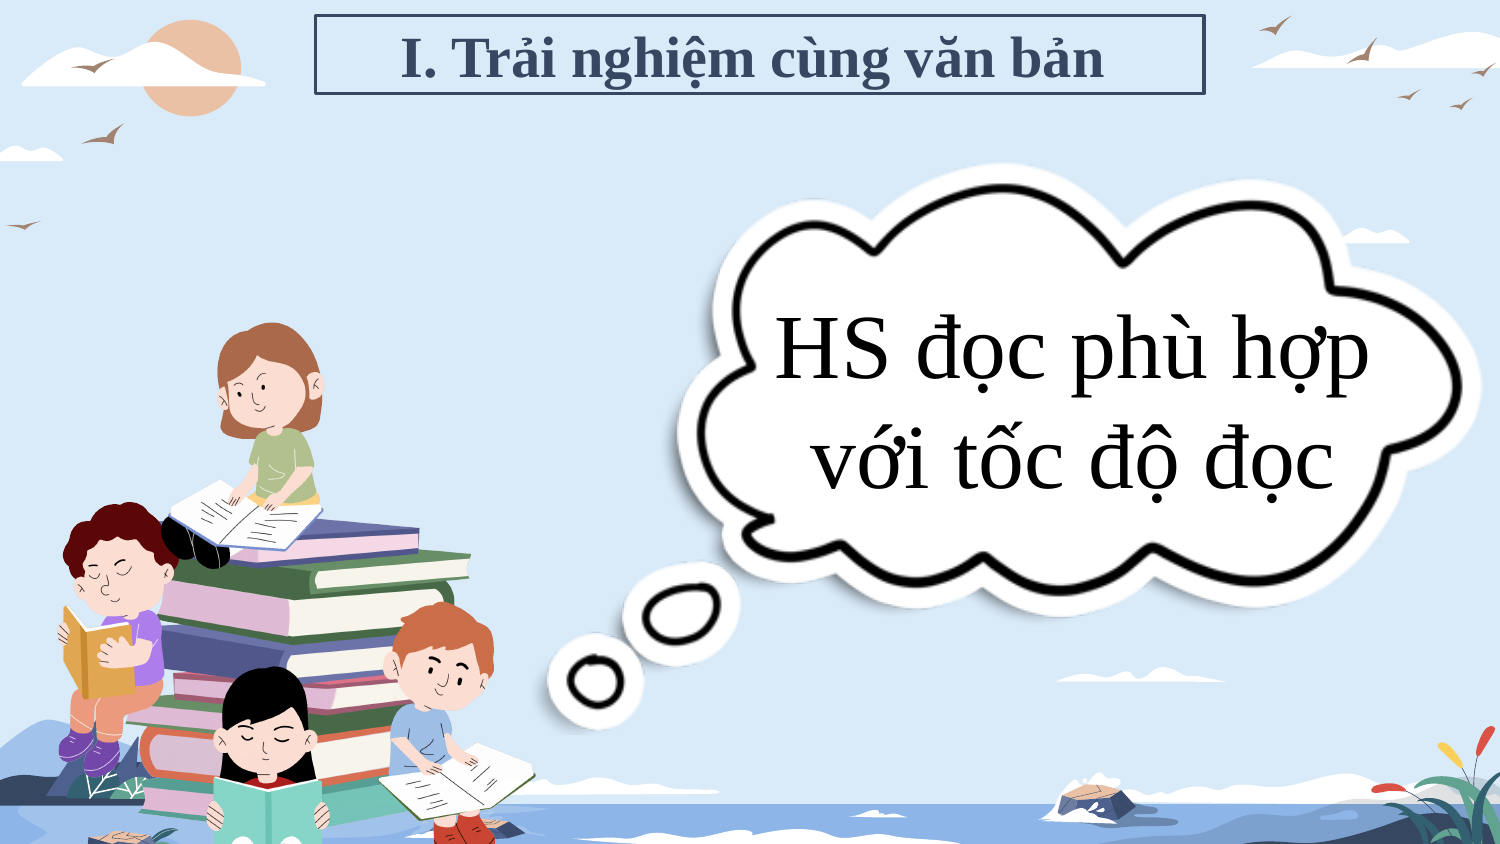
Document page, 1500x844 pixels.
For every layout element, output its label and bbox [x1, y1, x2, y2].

text_box [23, 51, 120, 238]
text_box [1276, 0, 1500, 104]
text_box [0, 19, 1500, 244]
text_box [1037, 771, 1181, 829]
text_box [848, 810, 908, 818]
text_box [593, 829, 961, 844]
picture [0, 128, 1500, 844]
